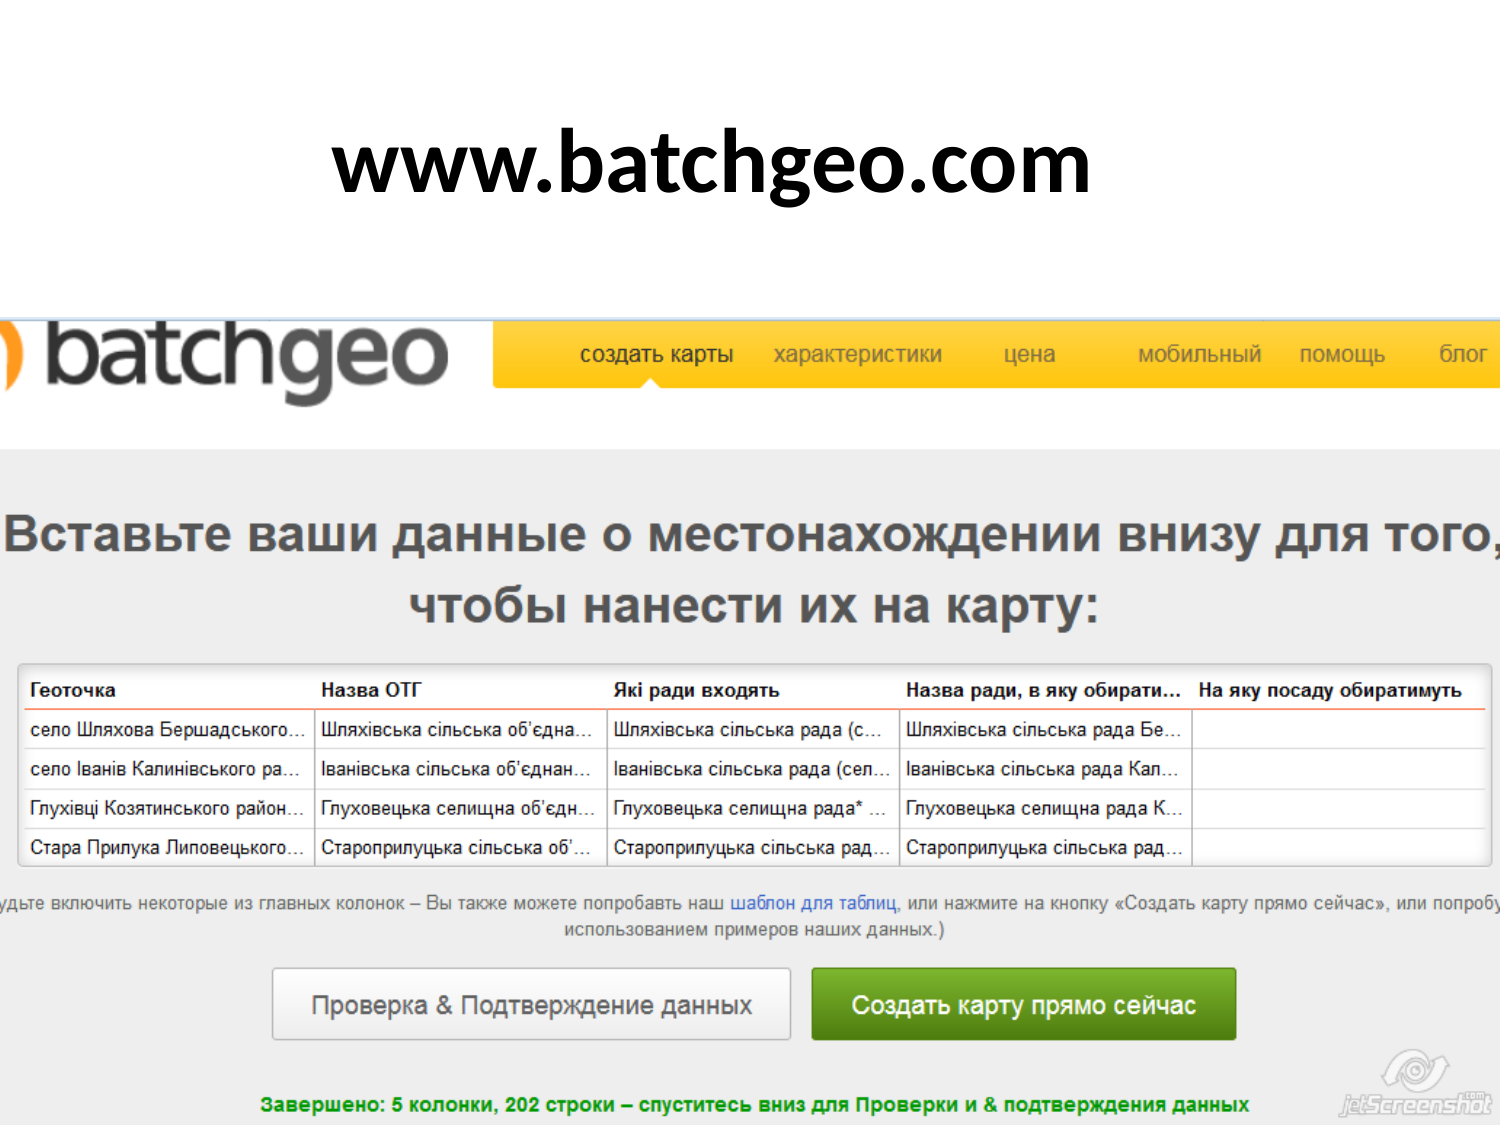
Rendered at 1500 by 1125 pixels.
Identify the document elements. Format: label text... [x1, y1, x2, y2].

picture [0, 317, 1500, 1125]
title www.batchgeo.com [0, 45, 1425, 268]
